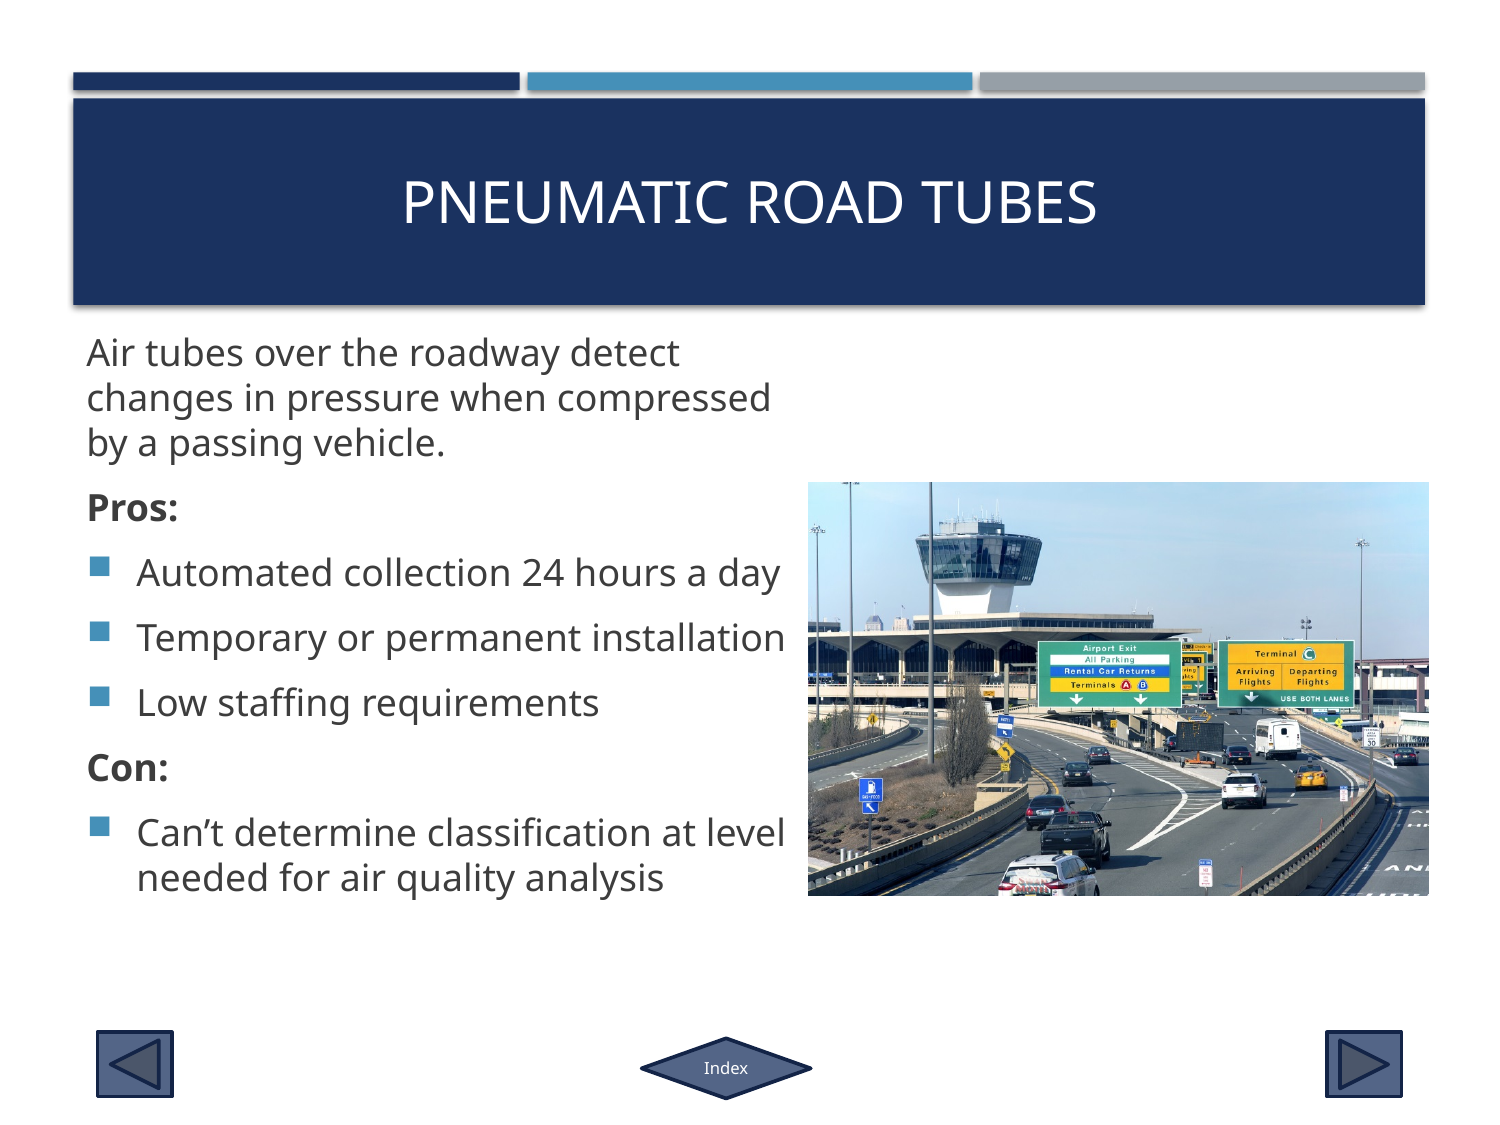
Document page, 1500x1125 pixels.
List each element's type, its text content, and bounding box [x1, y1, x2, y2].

title Pneumatic Road Tubes [71, 97, 1429, 303]
text_box Index [639, 1036, 813, 1101]
text_box [96, 1030, 174, 1098]
text_box [1325, 1030, 1403, 1098]
picture [808, 481, 1429, 896]
list Air tubes over the roadway detect changes in pressure when compressed by a passing vehicle. Pros: Automated collection 24 hours a day Temporary or permanent installation Low staffing requirements Con: Can’t determine classification at level needed for air quality analysis [71, 390, 830, 838]
